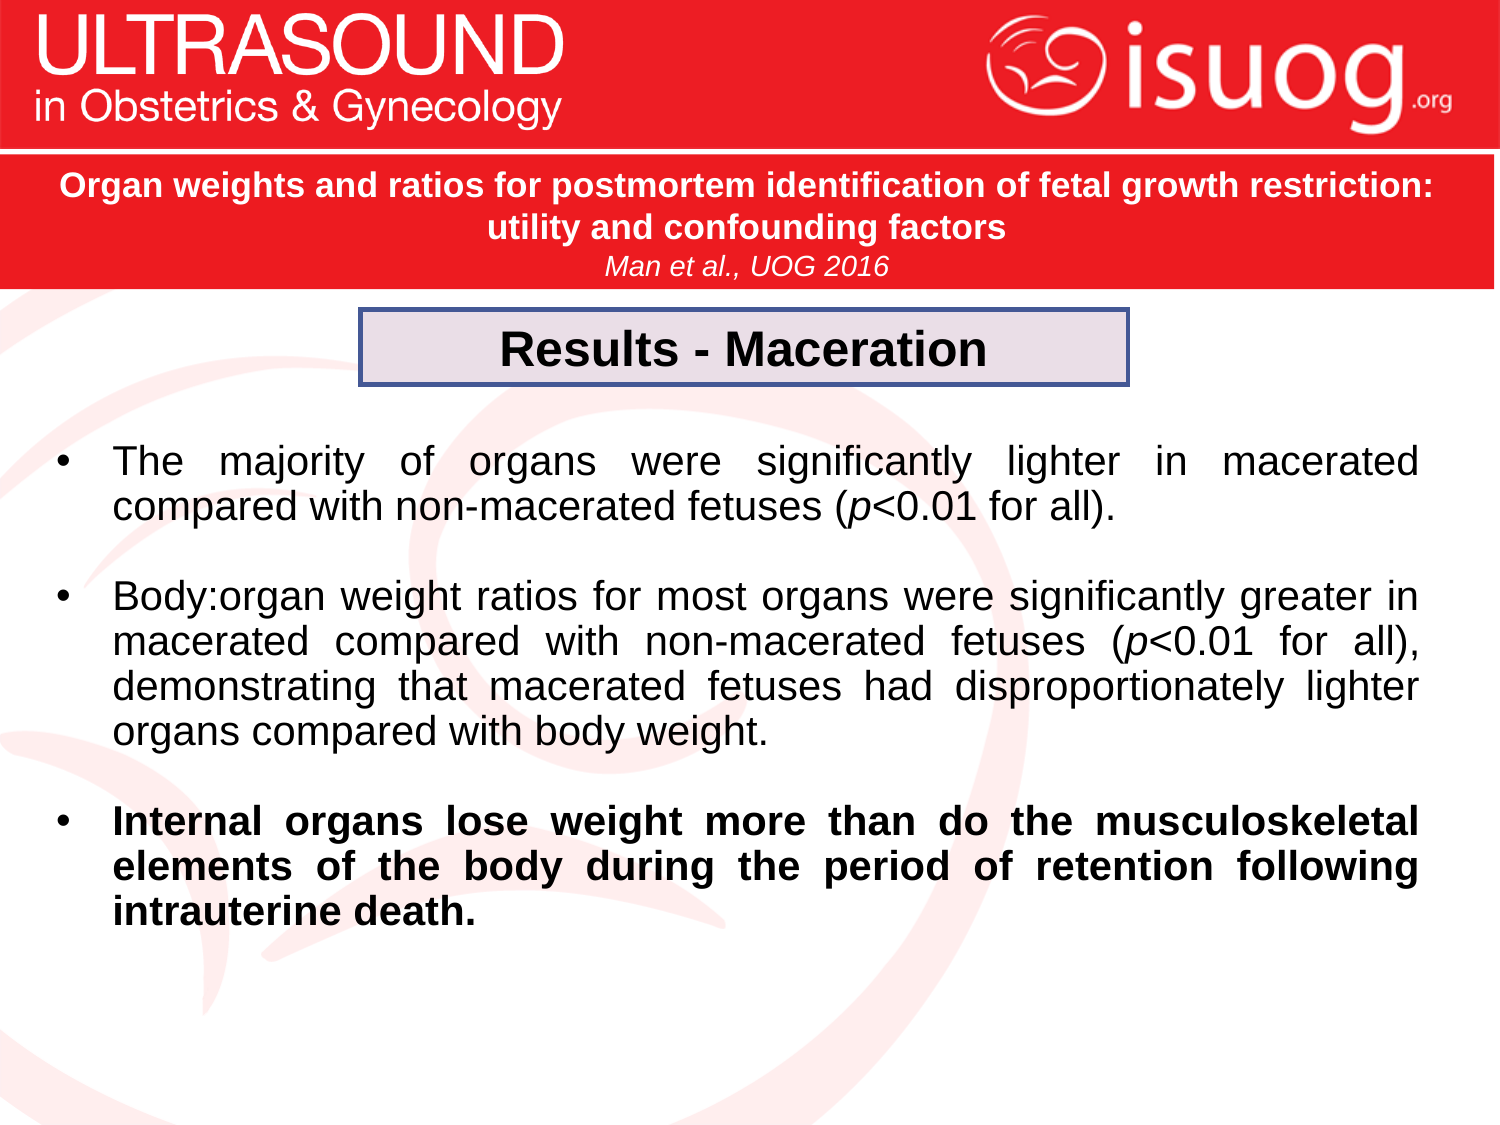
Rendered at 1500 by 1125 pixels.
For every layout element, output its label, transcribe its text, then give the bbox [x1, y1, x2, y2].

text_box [0, 0, 1500, 150]
text_box Organ weights and ratios for postmortem identification of fetal growth restriction: utility and confounding factors Man et al., UOG 2016 [0, 157, 1495, 290]
text_box The majority of organs were significantly lighter in macerated compared with non-macerated fetuses (p<0.01 for all). Body:organ weight ratios for most organs were significantly greater in macerated compared with non-macerated fetuses (p<0.01 for all), demonstrating that macerated fetuses had disproportionately lighter organs compared with body weight. Internal organs lose weight more than do the musculoskeletal elements of the body during the period of retention following intrauterine death. [41, 432, 1436, 943]
picture [0, 150, 1500, 1125]
text_box Results - Maceration [360, 309, 1128, 385]
